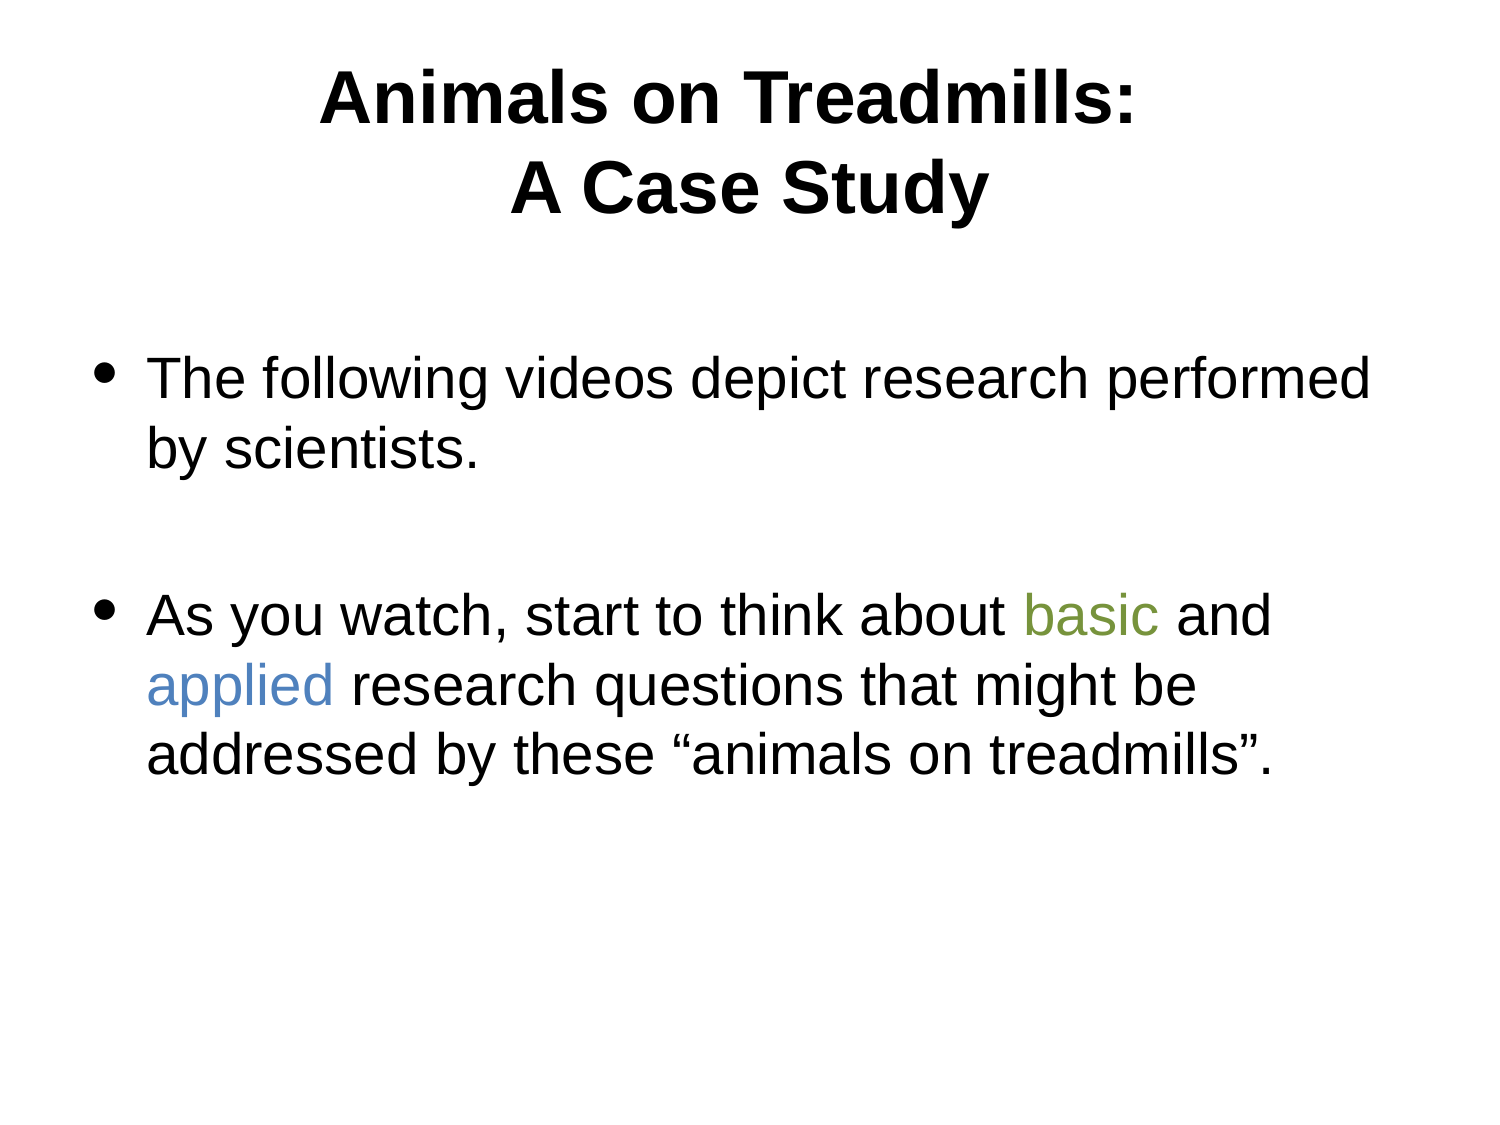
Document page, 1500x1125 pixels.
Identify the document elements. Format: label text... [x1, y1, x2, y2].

title Animals on Treadmills: A Case Study [75, 45, 1425, 233]
list The following videos depict research performed by scientists. As you watch, start to think about basic and applied research questions that might be addressed by these “animals on treadmills”. [75, 324, 1425, 925]
